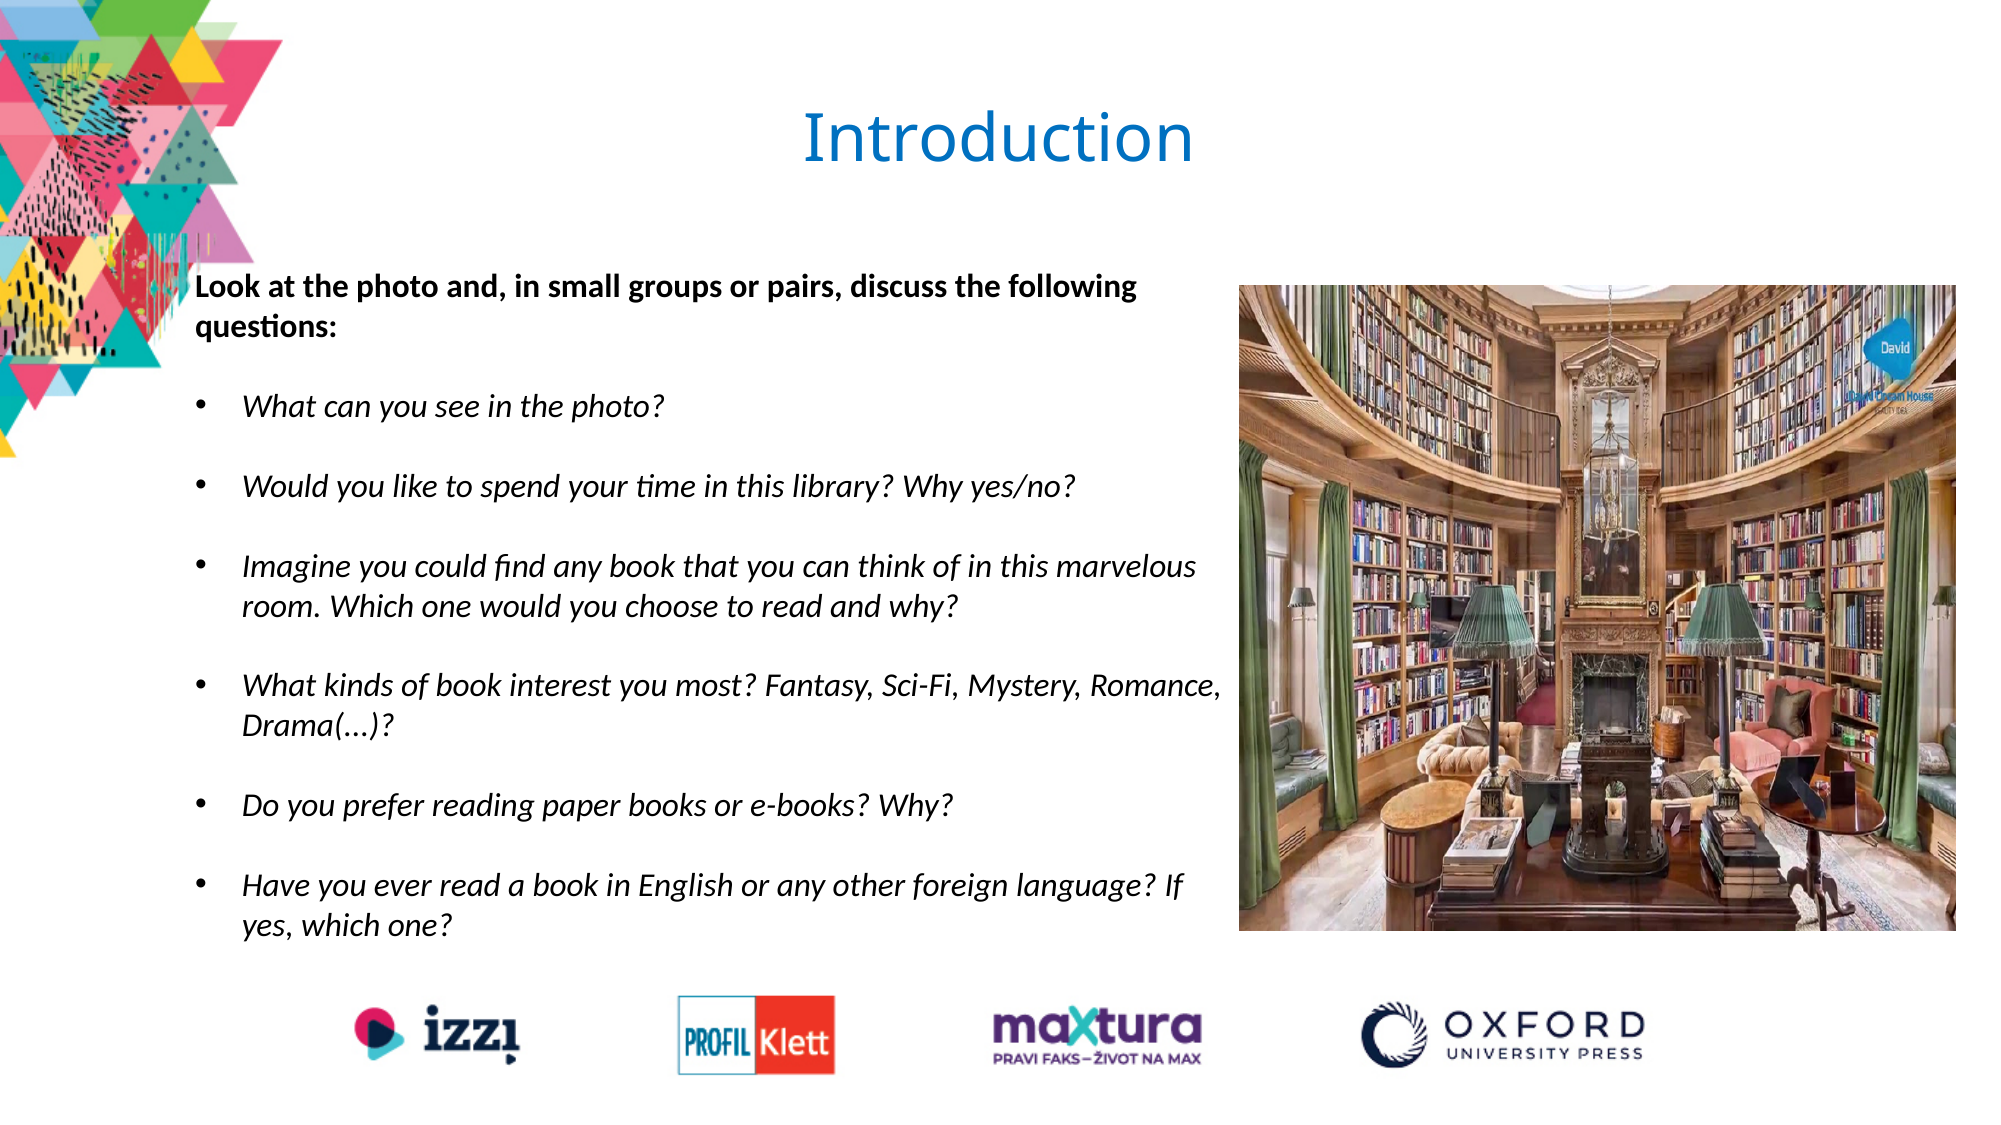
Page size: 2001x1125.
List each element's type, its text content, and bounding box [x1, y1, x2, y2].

text_box Look at the photo and, in small groups or pairs, discuss the following questions: What can you see in the photo? Would you like to spend your time in this library? Why yes/no? Imagine you could find any book that you can think of in this marvelous room. Which one would you choose to read and why? What kinds of book interest you most? Fantasy, Sci-Fi, Mystery, Romance, Drama(...)? Do you prefer reading paper books or e-books? Why? Have you ever read a book in English or any other foreign language? If yes, which one? [179, 256, 1240, 951]
picture [0, 0, 2001, 1125]
text_box Introduction [722, 87, 1278, 183]
